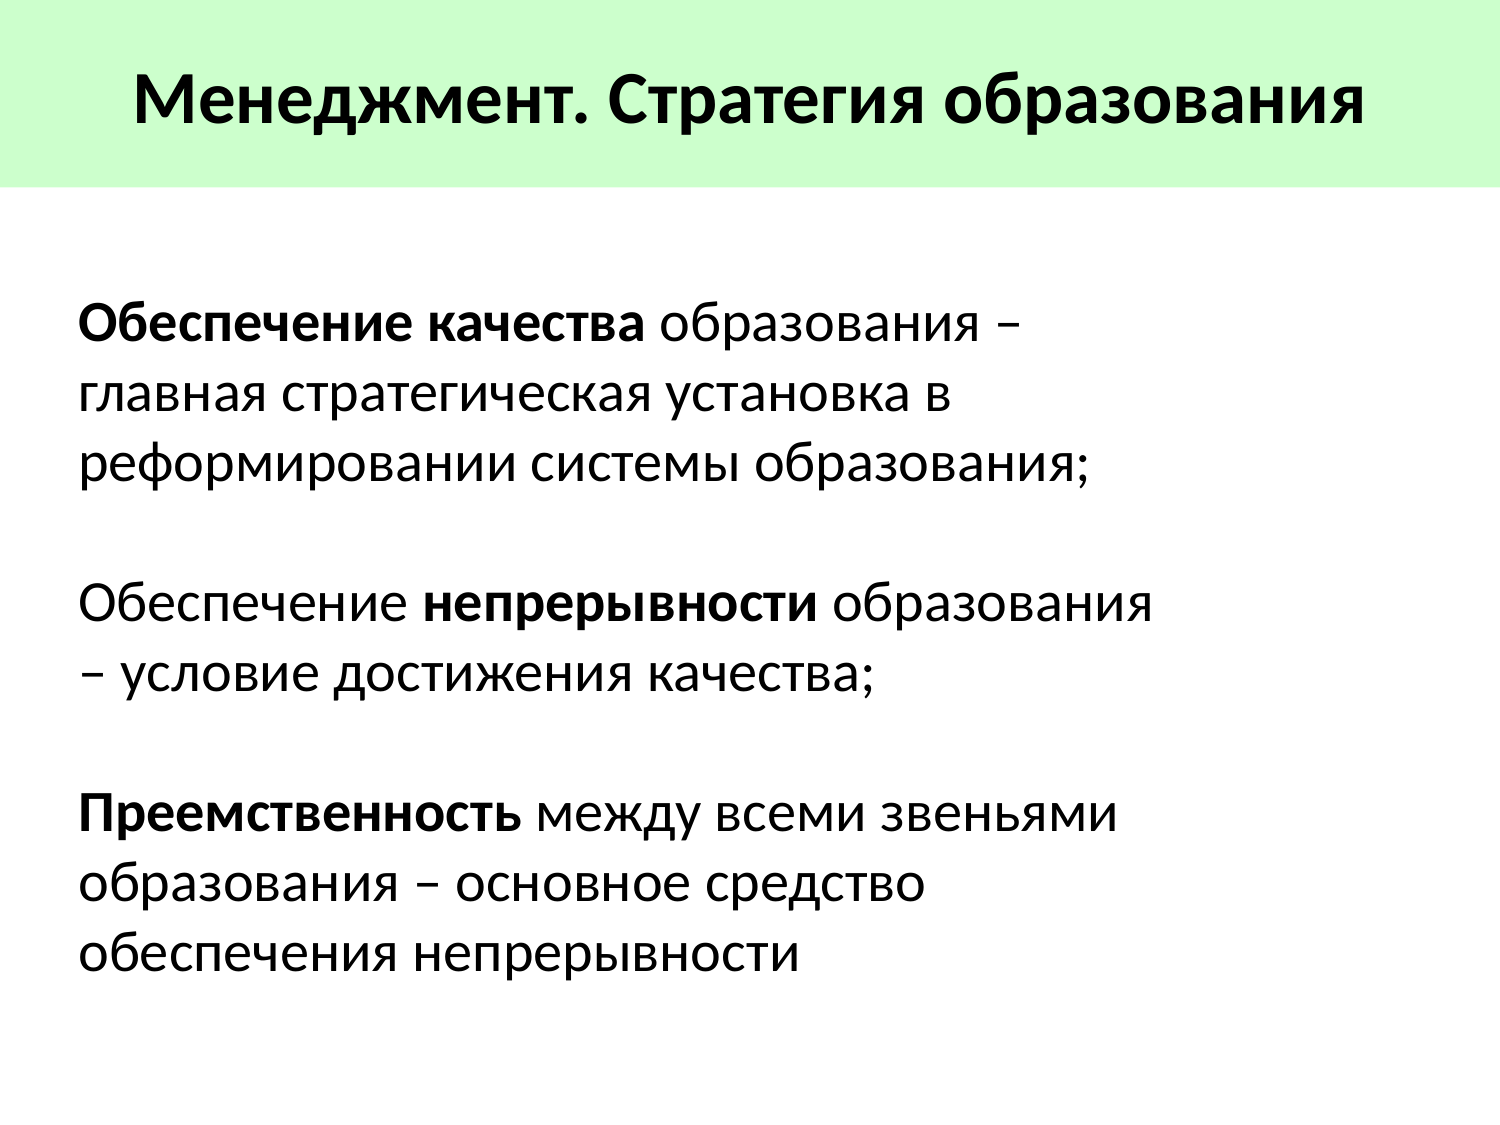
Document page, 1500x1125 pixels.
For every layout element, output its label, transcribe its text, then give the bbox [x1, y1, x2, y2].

text_box Обеспечение качества образования – главная стратегическая установка в реформировании системы образования; Обеспечение непрерывности образования – условие достижения качества; Преемственность между всеми звеньями образования – основное средство обеспечения непрерывности [63, 275, 1414, 991]
title Менеджмент. Стратегия образования [0, 0, 1500, 188]
